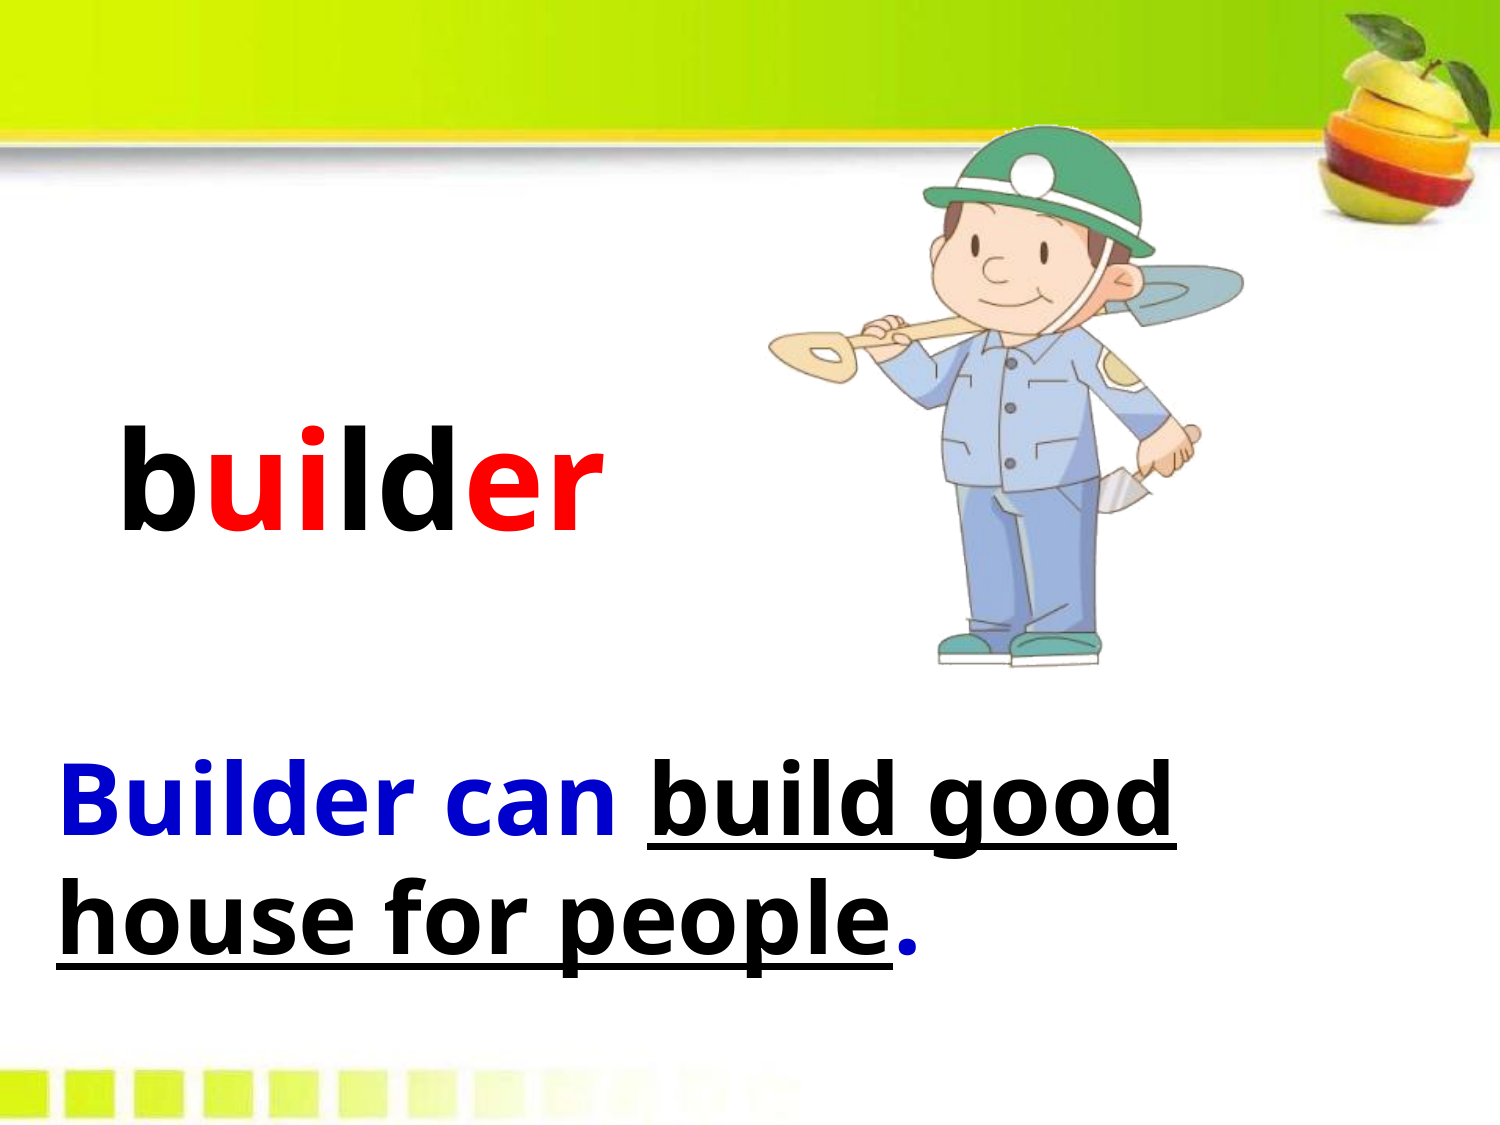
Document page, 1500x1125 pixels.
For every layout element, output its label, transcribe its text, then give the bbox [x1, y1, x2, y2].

text_box builder [100, 385, 508, 566]
picture [0, 0, 1500, 1125]
text_box Builder can build good house for people. [41, 727, 1500, 983]
